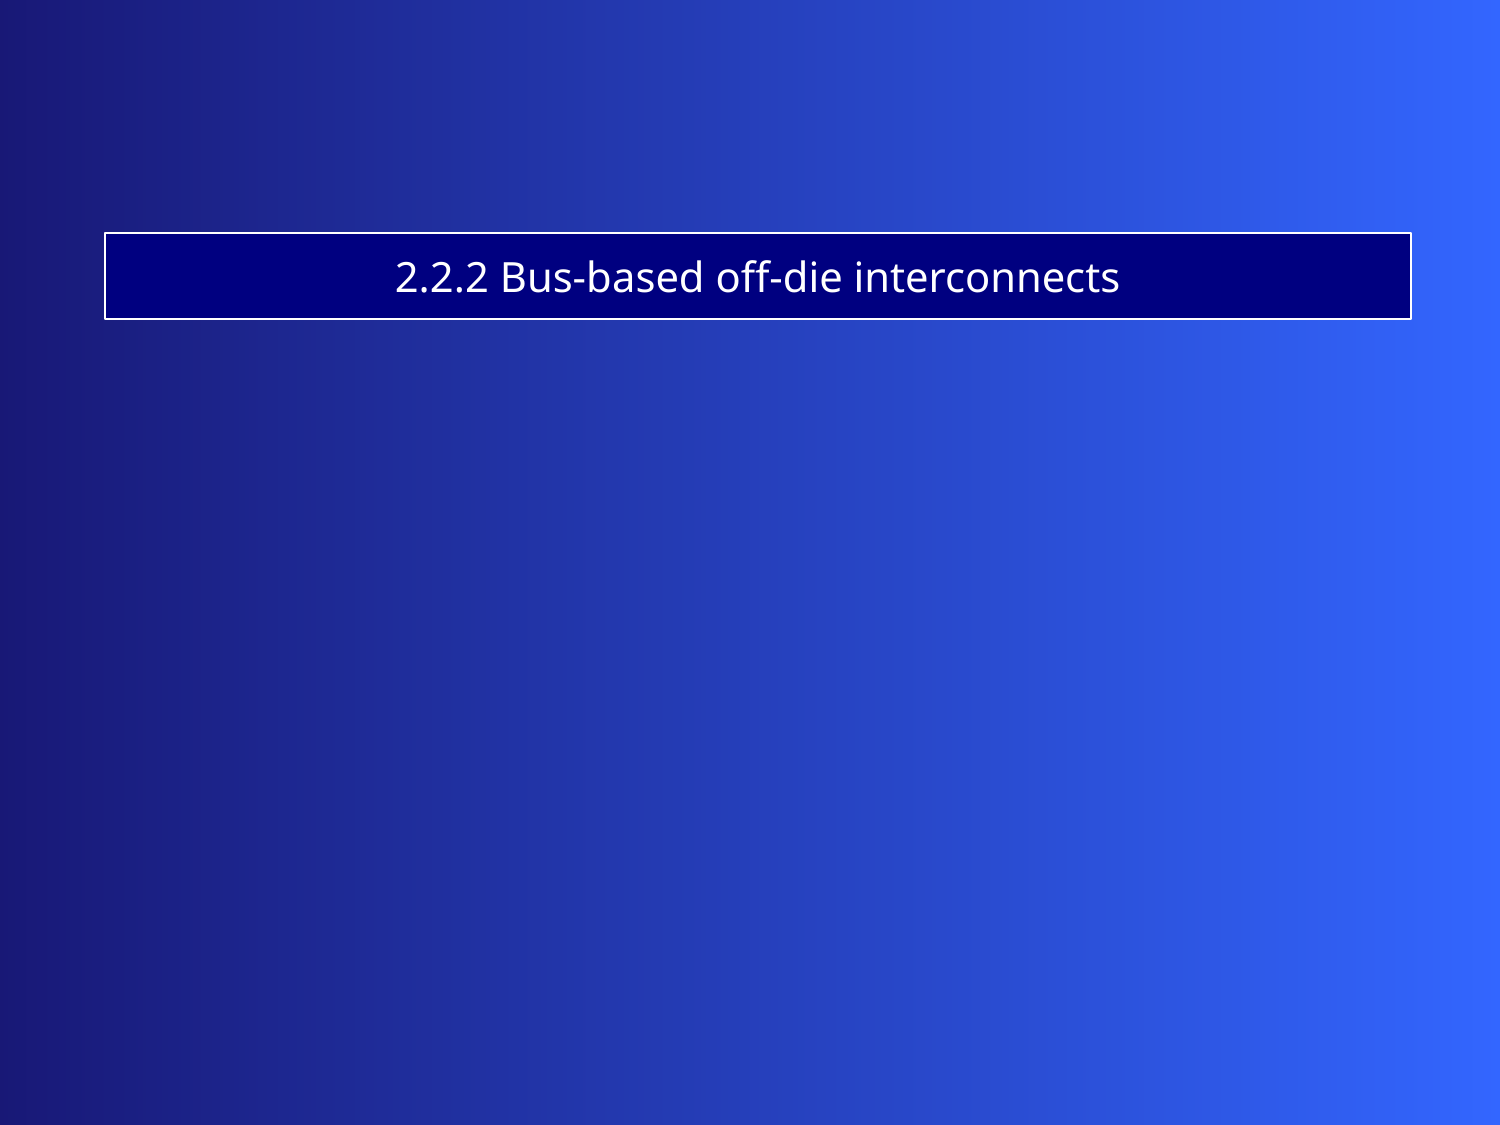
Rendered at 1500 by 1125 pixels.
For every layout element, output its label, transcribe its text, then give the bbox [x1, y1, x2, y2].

text_box [1189, 0, 1194, 233]
text_box Examples: [967, 0, 971, 233]
text_box Examples: [967, 319, 971, 1125]
text_box Examples: [920, 319, 924, 1125]
text_box 2.2.2 Bus-based off-die interconnects [104, 233, 1411, 319]
text_box [1301, 319, 1305, 1125]
text_box Examples: [920, 0, 924, 233]
text_box [1189, 319, 1194, 1125]
text_box [1301, 0, 1305, 233]
